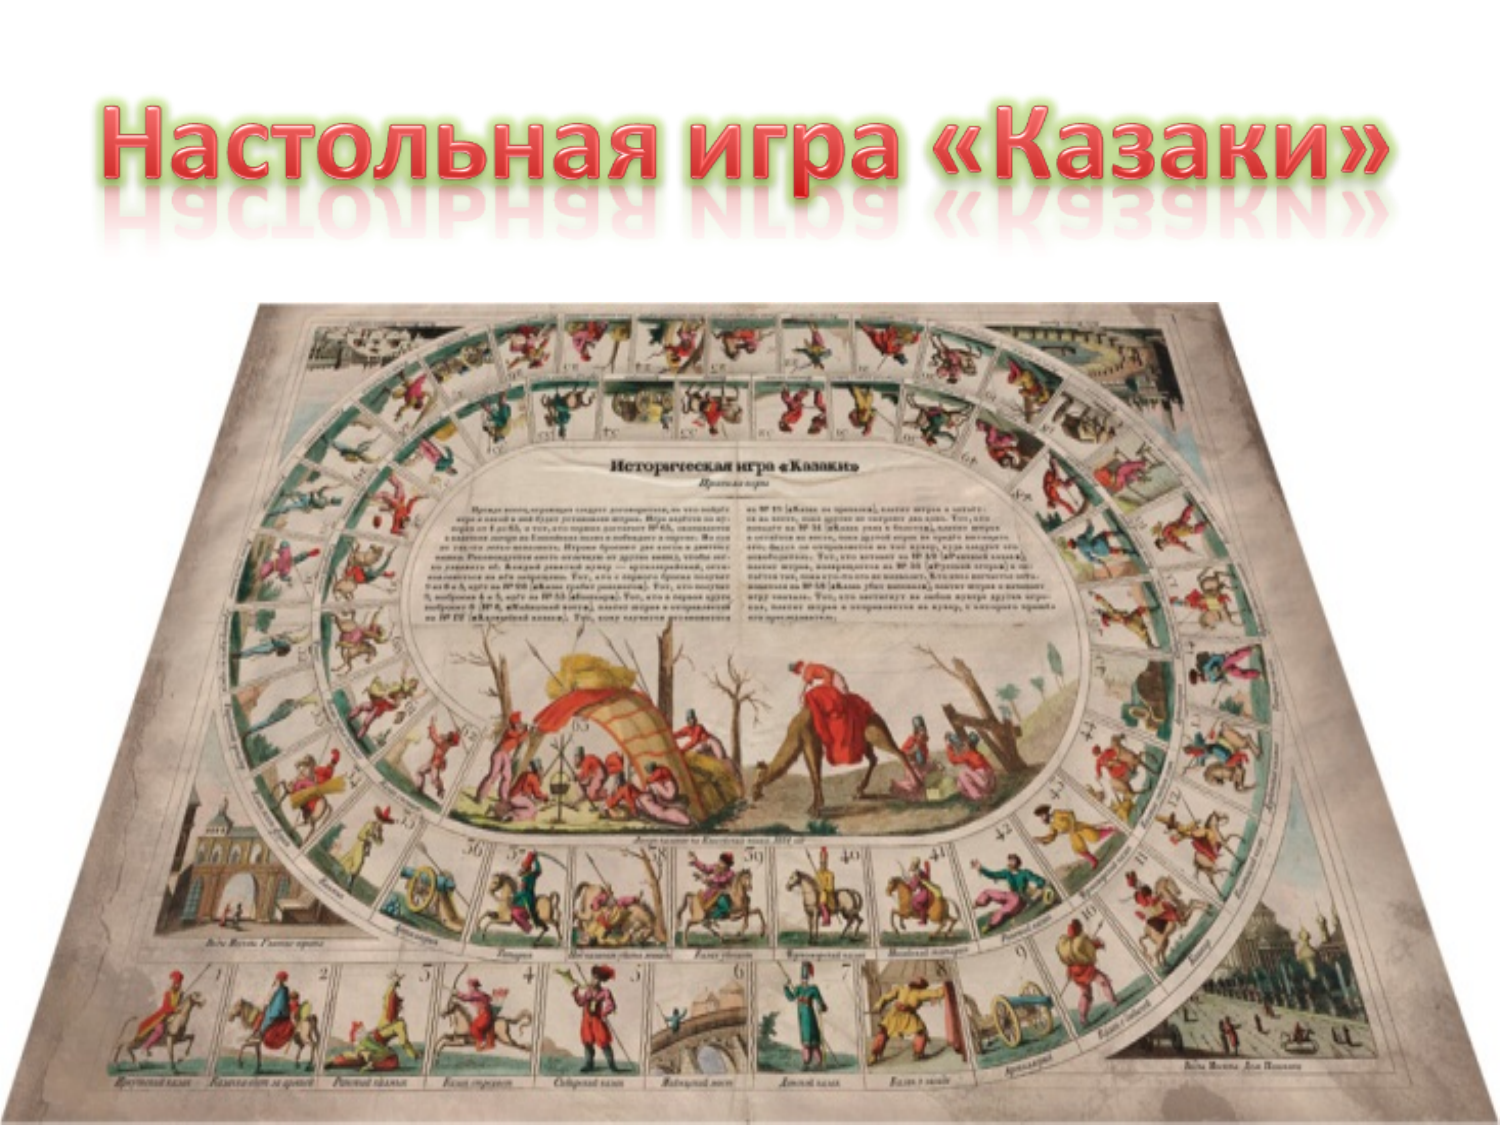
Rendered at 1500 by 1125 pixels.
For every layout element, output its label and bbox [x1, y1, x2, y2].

picture [0, 14, 1492, 351]
list [0, 302, 1500, 1125]
